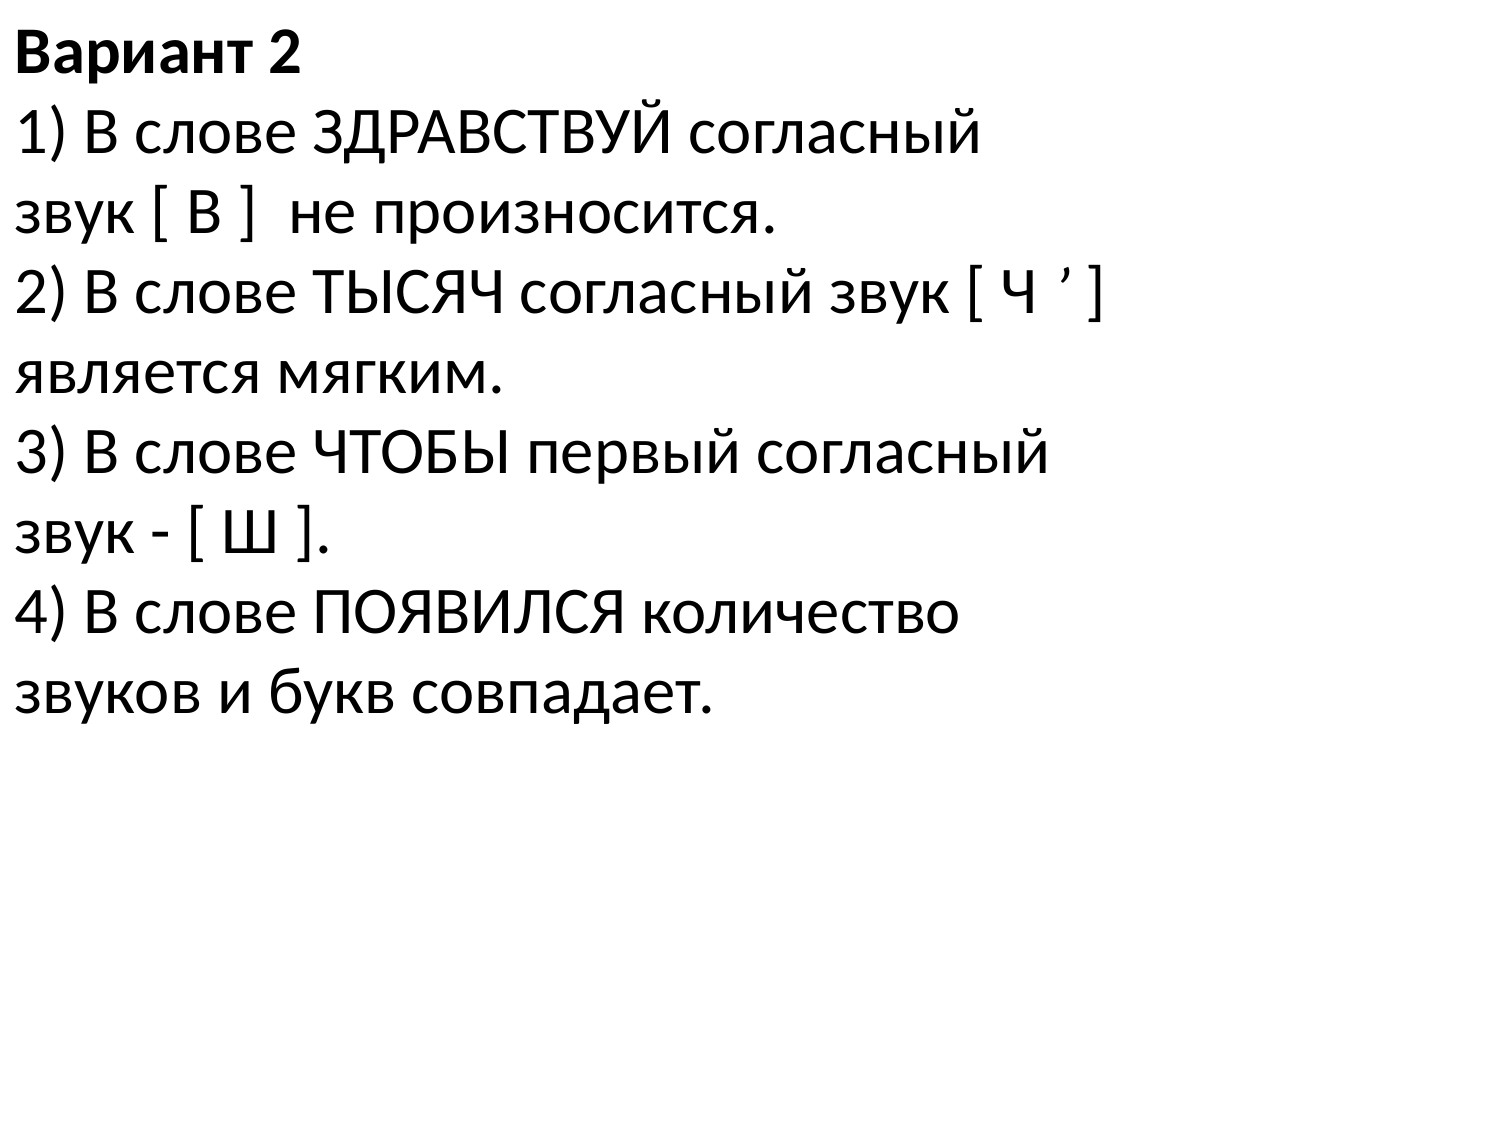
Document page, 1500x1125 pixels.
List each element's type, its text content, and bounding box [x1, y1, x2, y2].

text_box Вариант 2 1) В слове ЗДРАВСТВУЙ согласный звук [ В ] не произносится. 2) В слове ТЫСЯЧ согласный звук [ Ч ’ ] является мягким. 3) В слове ЧТОБЫ первый согласный звук - [ Ш ]. 4) В слове ПОЯВИЛСЯ количество звуков и букв совпадает. [0, 0, 1125, 735]
